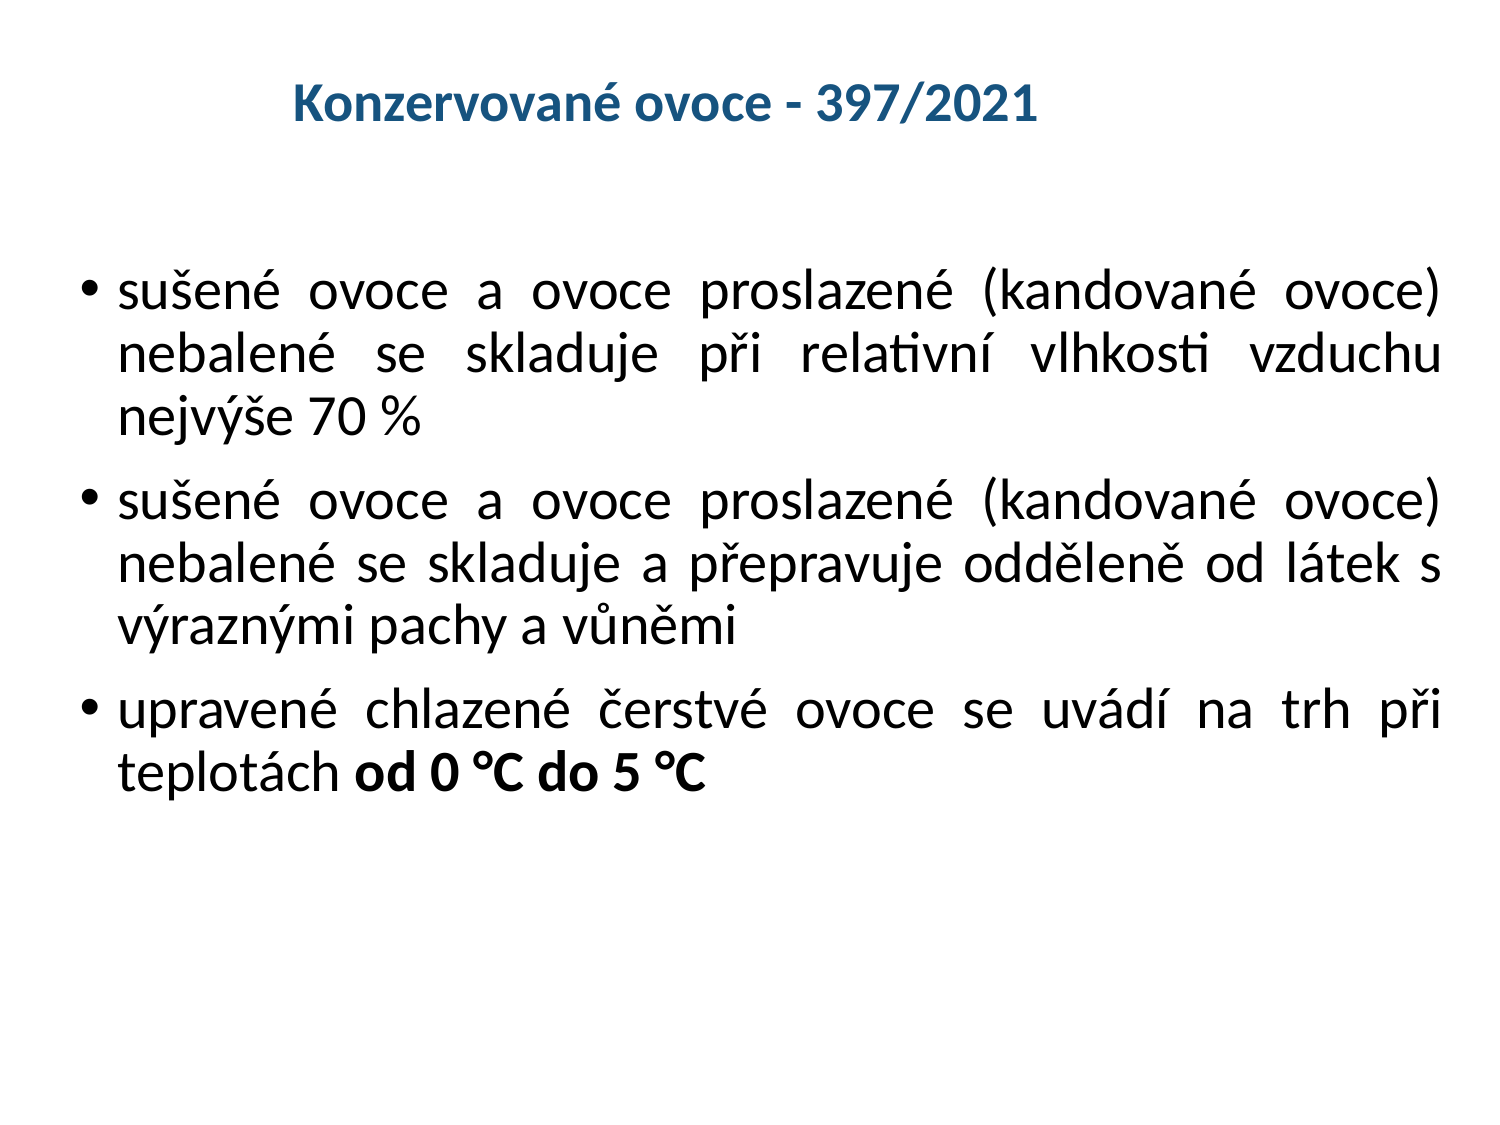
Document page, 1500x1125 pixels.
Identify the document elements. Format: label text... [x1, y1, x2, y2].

list sušené ovoce a ovoce proslazené (kandované ovoce) nebalené se skladuje při relativní vlhkosti vzduchu nejvýše 70 % sušené ovoce a ovoce proslazené (kandované ovoce) nebalené se skladuje a přepravuje odděleně od látek s výraznými pachy a vůněmi upravené chlazené čerstvé ovoce se uvádí na trh při teplotách od 0 °C do 5 °C [64, 252, 1459, 913]
text_box Konzervované ovoce - 397/2021 [278, 42, 1479, 141]
